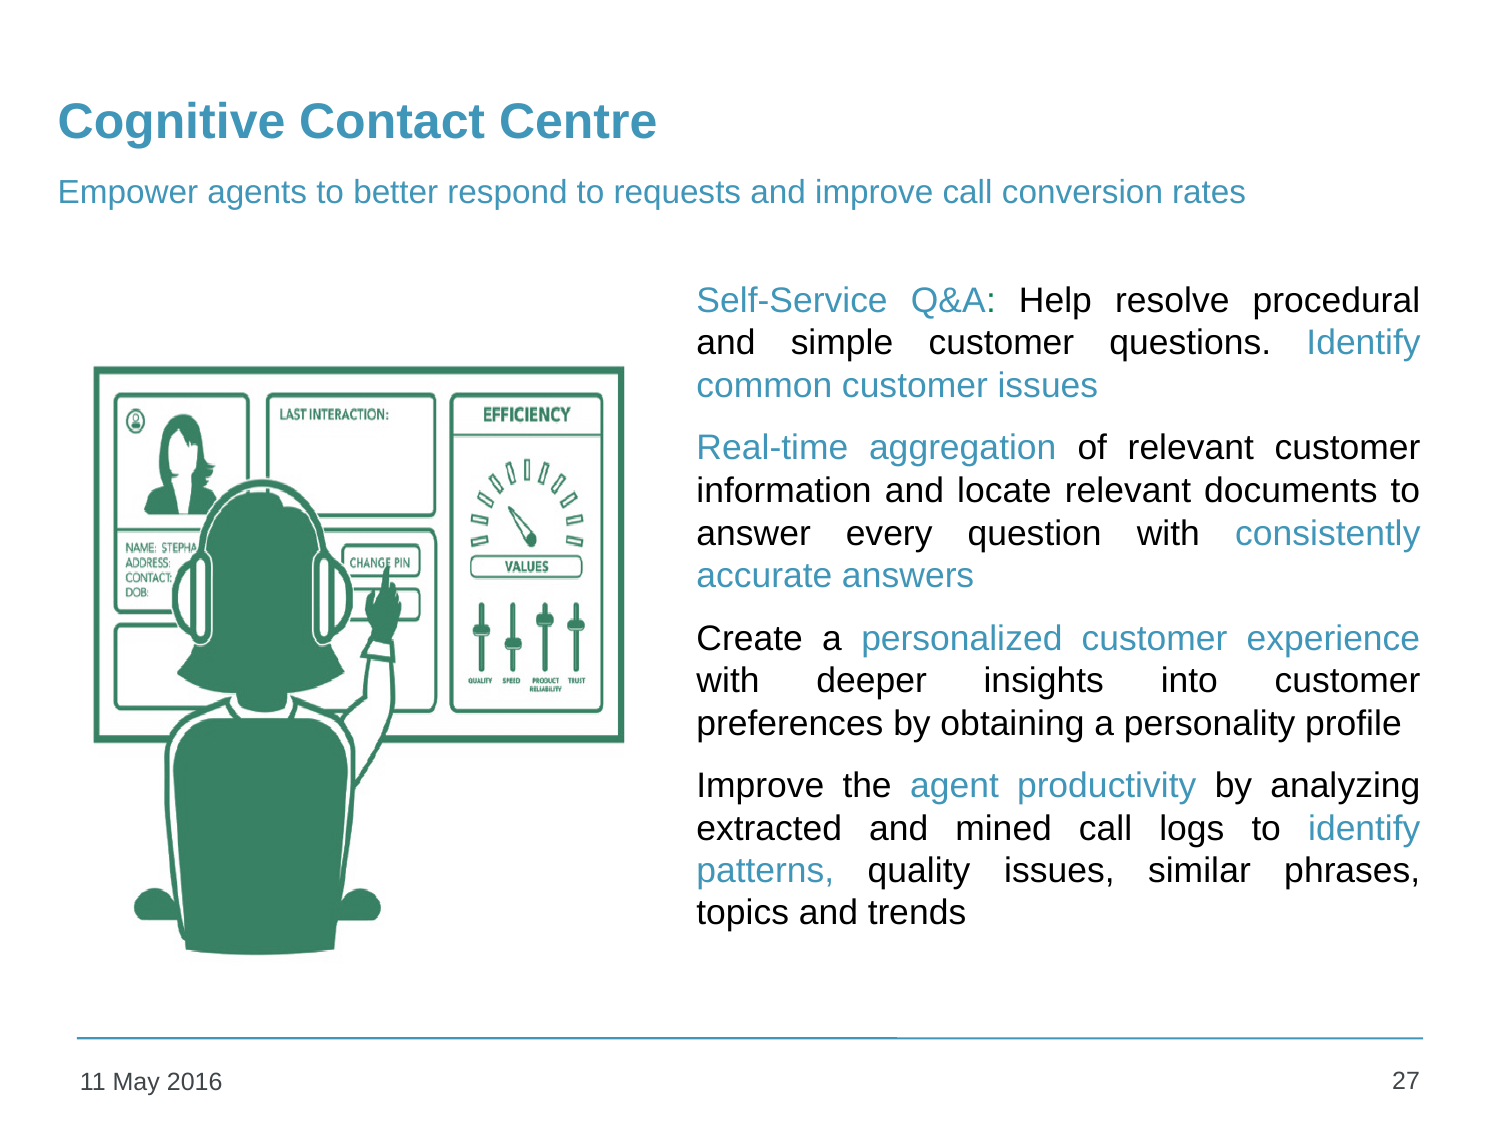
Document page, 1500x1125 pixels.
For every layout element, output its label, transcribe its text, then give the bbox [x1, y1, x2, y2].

slide_number 27 [1328, 1056, 1436, 1113]
text_box Cognitive Contact Centre Empower agents to better respond to requests and improve call conversion rates [48, 95, 1414, 215]
text_box Self-Service Q&A: Help resolve procedural and simple customer questions. Identify common customer issues Real-time aggregation of relevant customer information and locate relevant documents to answer every question with consistently accurate answers Create a personalized customer experience with deeper insights into customer preferences by obtaining a personality profile Improve the agent productivity by analyzing extracted and mined call logs to identify patterns, quality issues, similar phrases, topics and trends [679, 268, 1438, 941]
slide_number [64, 1058, 396, 1113]
picture [88, 362, 691, 985]
